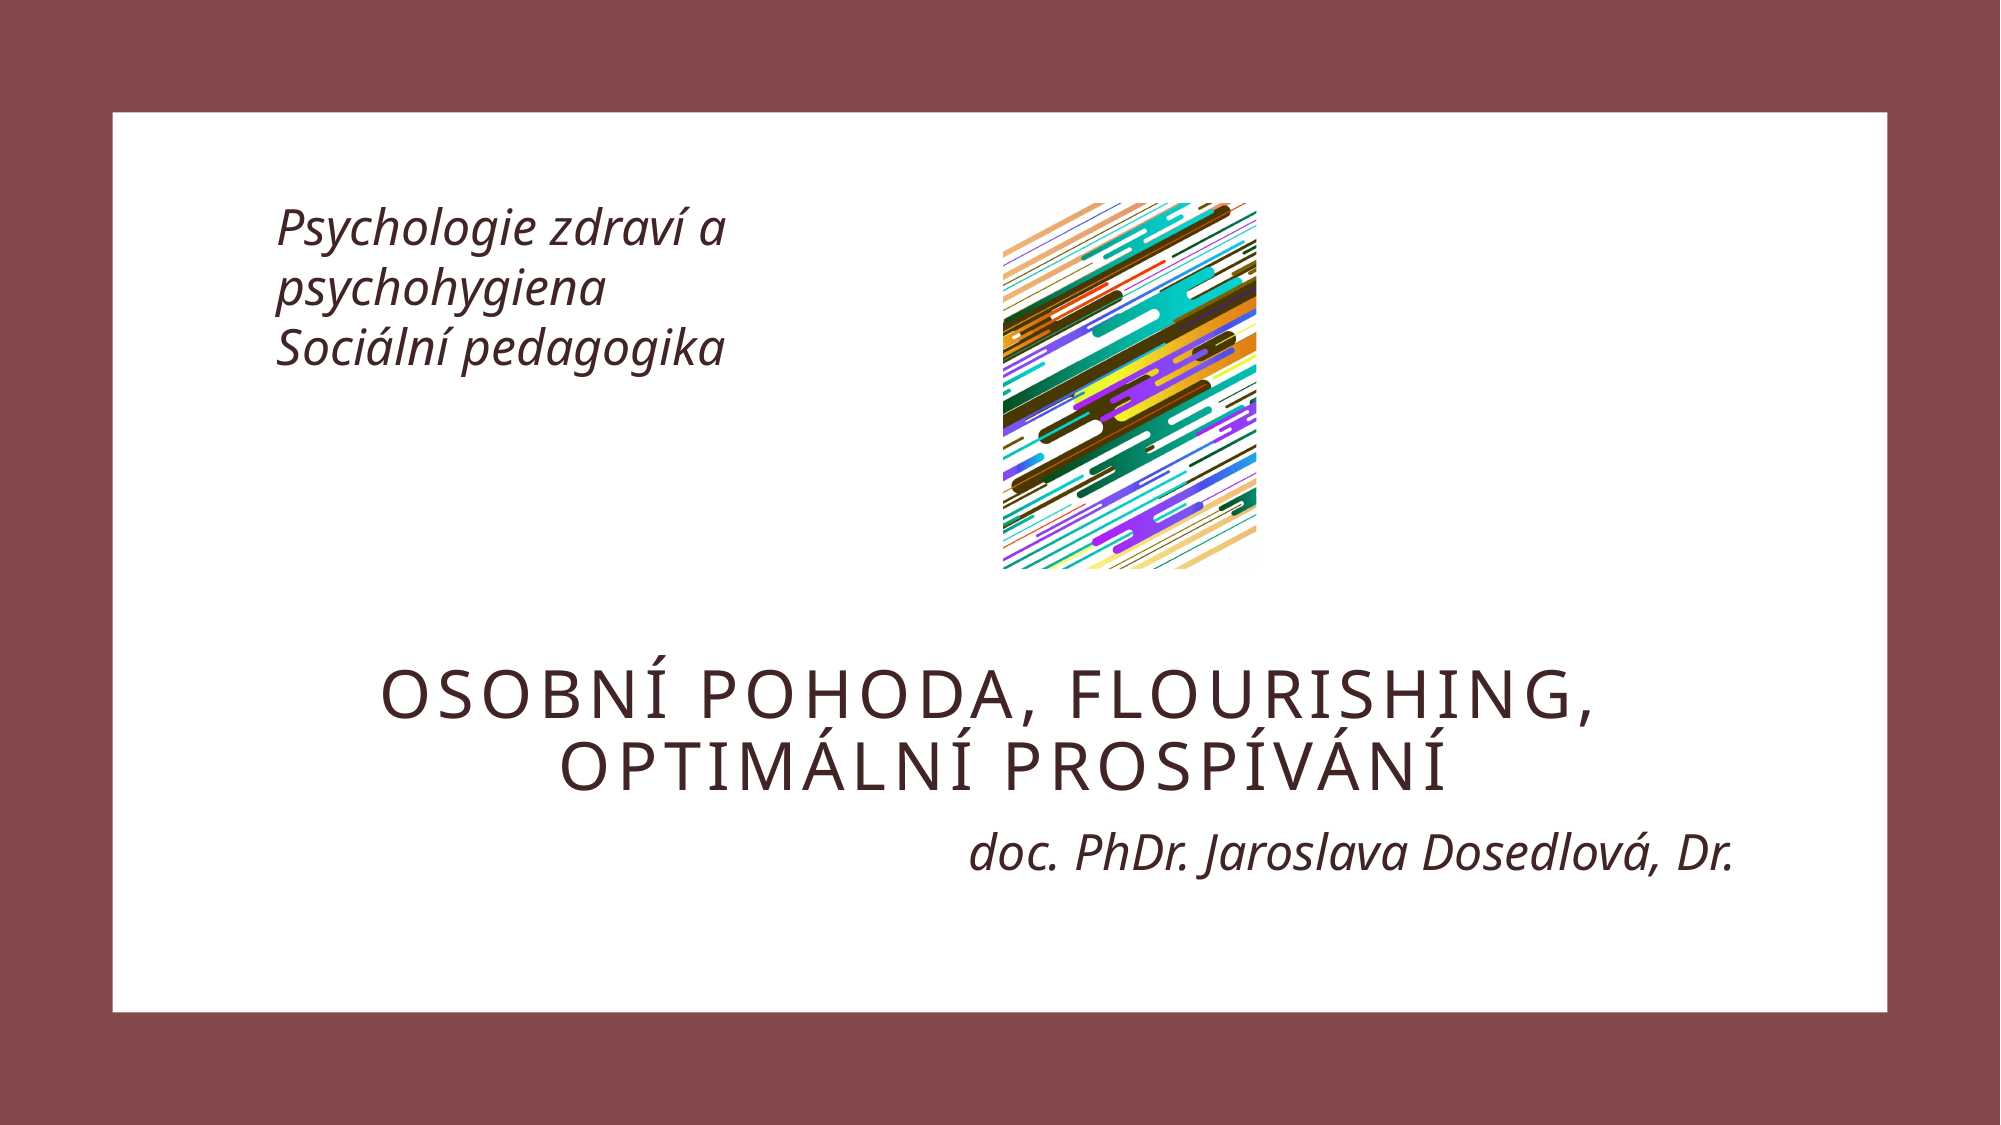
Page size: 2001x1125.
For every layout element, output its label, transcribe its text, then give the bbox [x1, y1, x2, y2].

text_box [111, 111, 1888, 1013]
subtitle doc. PhDr. Jaroslava Dosedlová, Dr. [312, 812, 1752, 938]
picture [1003, 203, 1257, 569]
text_box Psychologie zdraví a psychohygiena Sociální pedagogika [262, 187, 1037, 383]
title Osobní pohoda, Flourishing, optimální prospívání [337, 604, 1669, 812]
text_box [0, 0, 2000, 1125]
